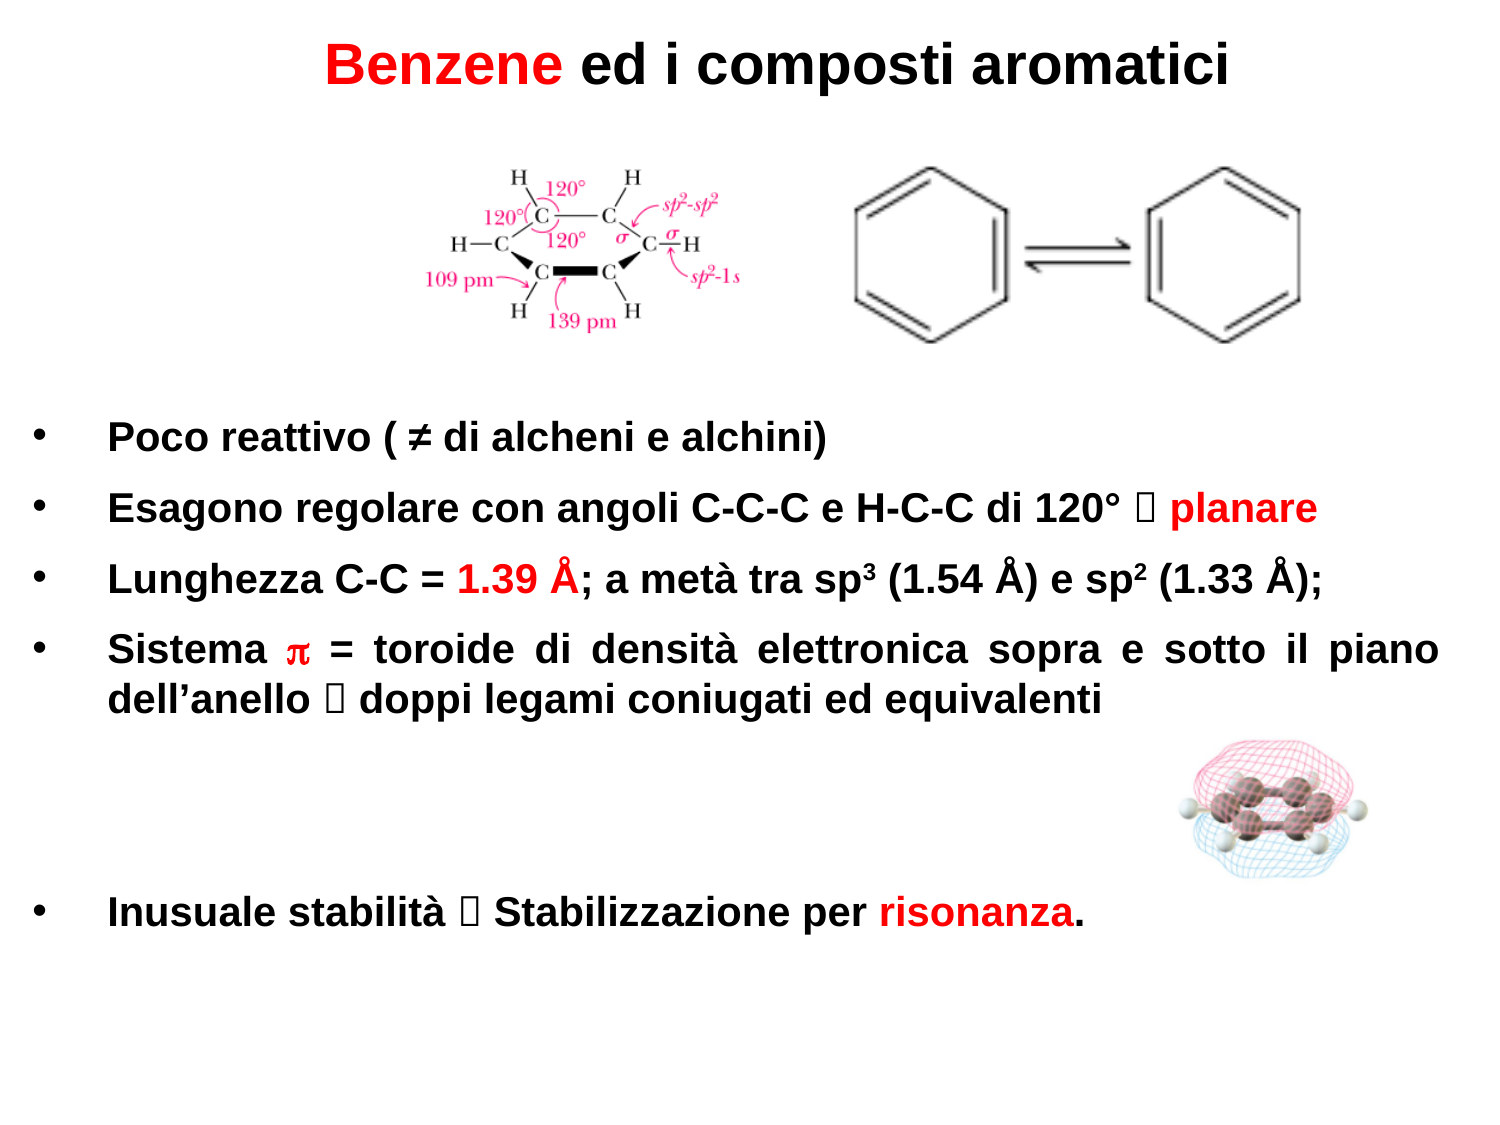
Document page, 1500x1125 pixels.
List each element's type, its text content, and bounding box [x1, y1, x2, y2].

picture [835, 160, 1329, 345]
picture [1151, 727, 1387, 900]
text_box Benzene ed i composti aromatici [265, 19, 1291, 104]
picture [417, 160, 762, 345]
text_box Poco reattivo ( ≠ di alcheni e alchini) Esagono regolare con angoli C-C-C e H-C-C di 120°  planare Lunghezza C-C = 1.39 Å; a metà tra sp3 (1.54 Å) e sp2 (1.33 Å); Sistema p = toroide di densità elettronica sopra e sotto il piano dell’anello  doppi legami coniugati ed equivalenti Inusuale stabilità  Stabilizzazione per risonanza. [17, 402, 1456, 943]
